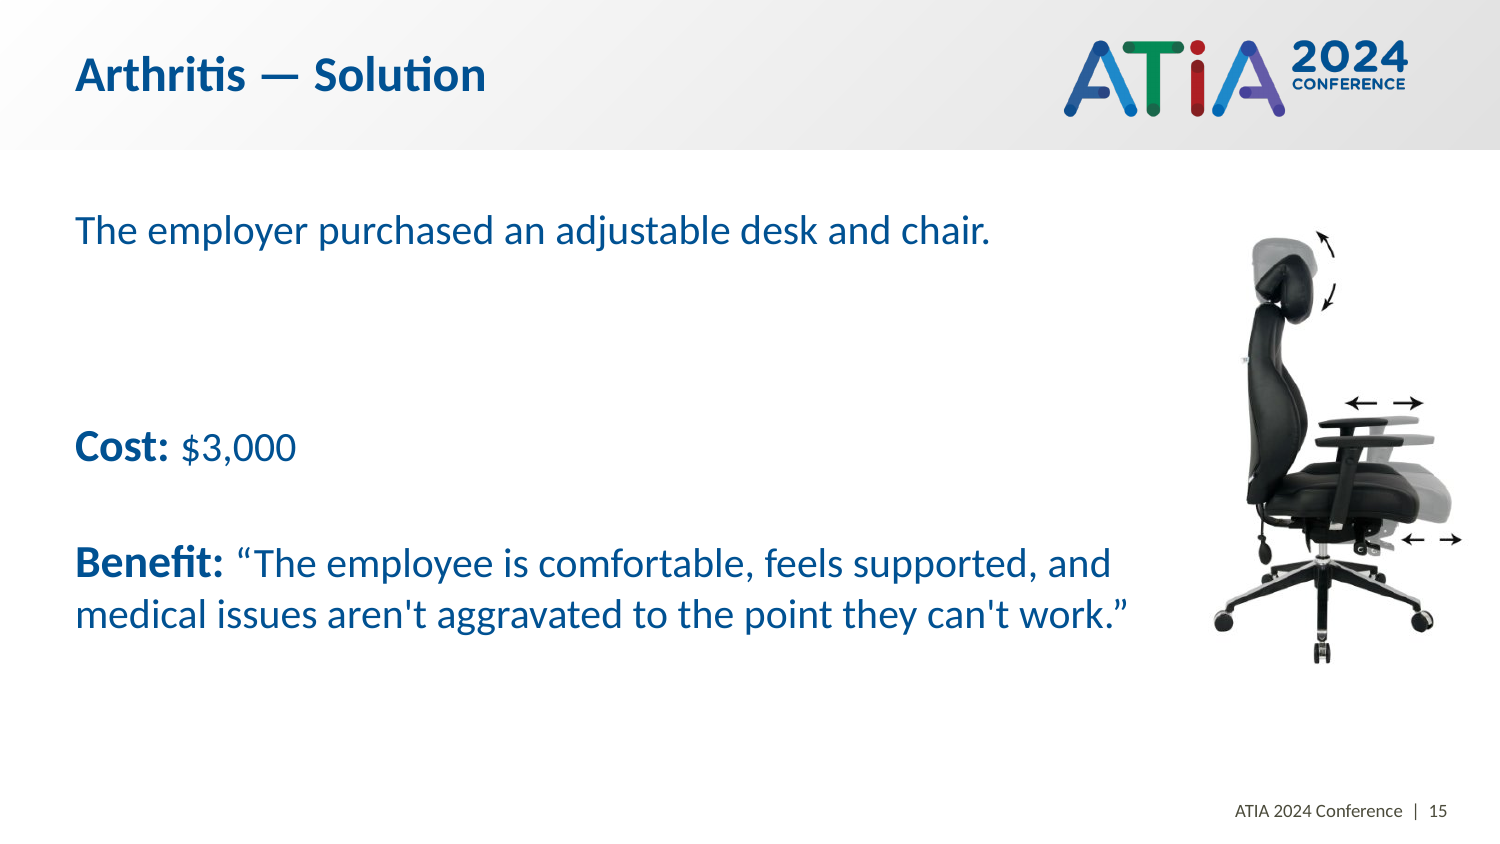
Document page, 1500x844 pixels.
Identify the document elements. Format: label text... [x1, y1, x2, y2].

picture [1141, 211, 1500, 677]
list The employer purchased an adjustable desk and chair. Cost: $3,000 Benefit: “The employee is comfortable, feels supported, and medical issues aren't aggravated to the point they can't work.” [75, 195, 1152, 677]
title Arthritis — Solution [75, 22, 1050, 128]
picture [1063, 5, 1408, 145]
